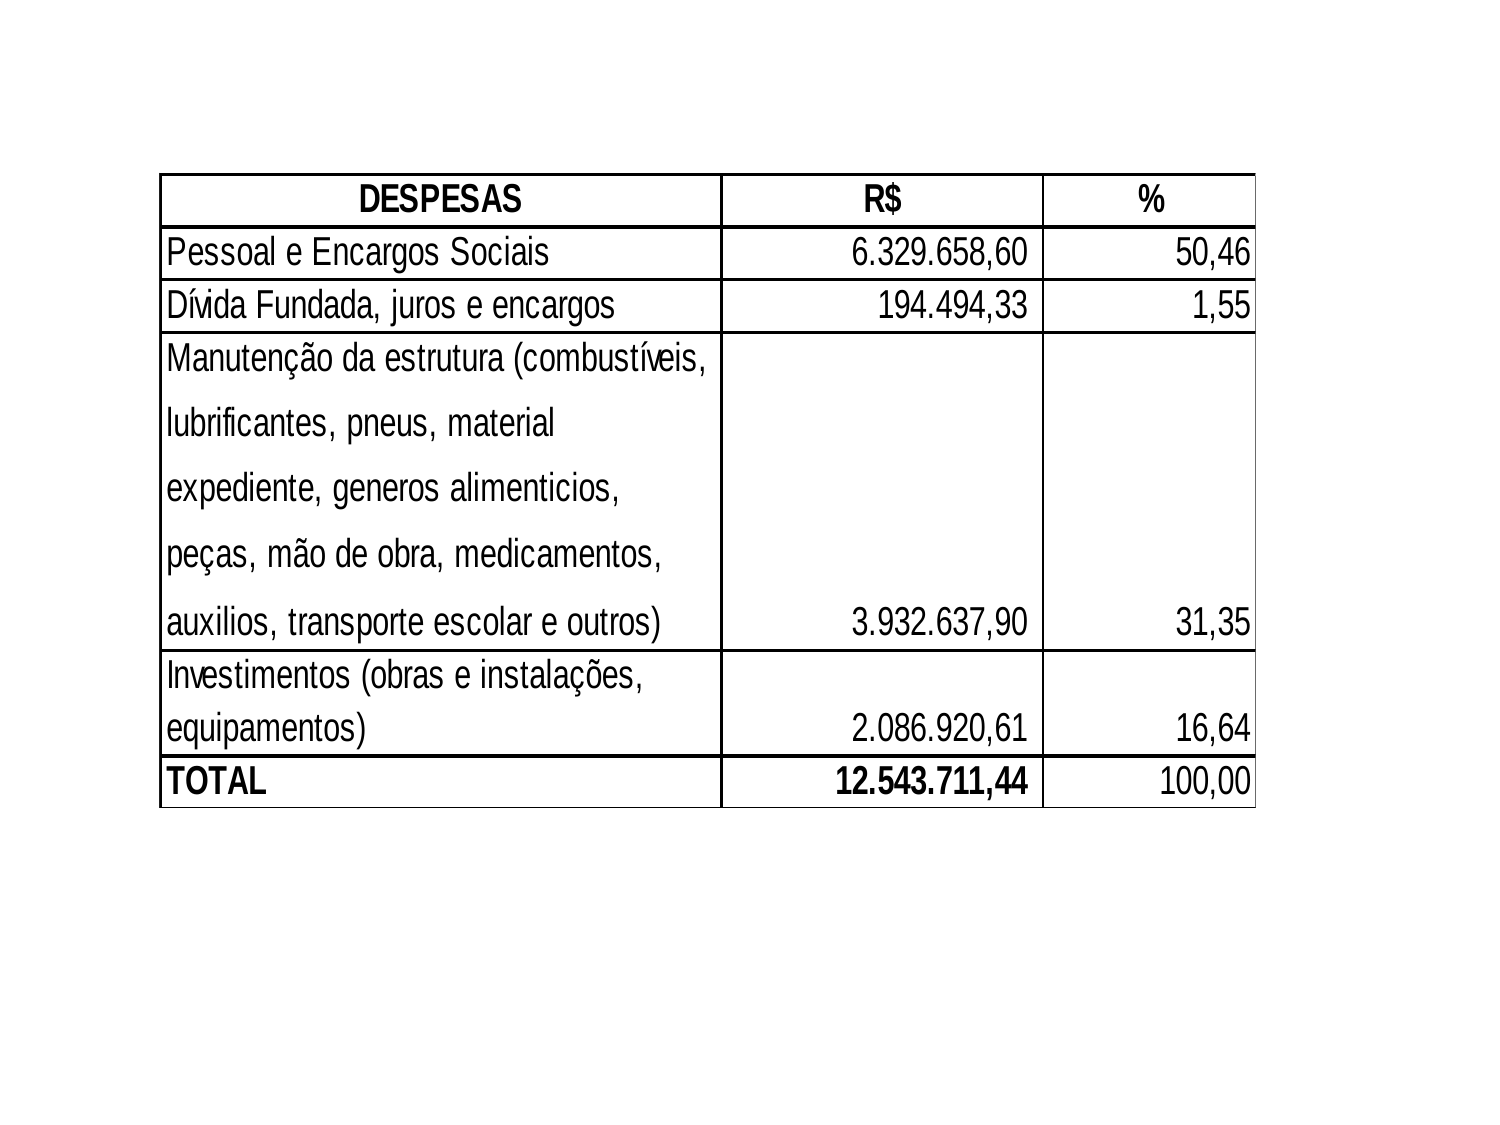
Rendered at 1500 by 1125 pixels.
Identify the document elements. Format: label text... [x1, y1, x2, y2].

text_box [159, 172, 1259, 811]
title Despesa por Modalidade [82, 71, 1425, 244]
